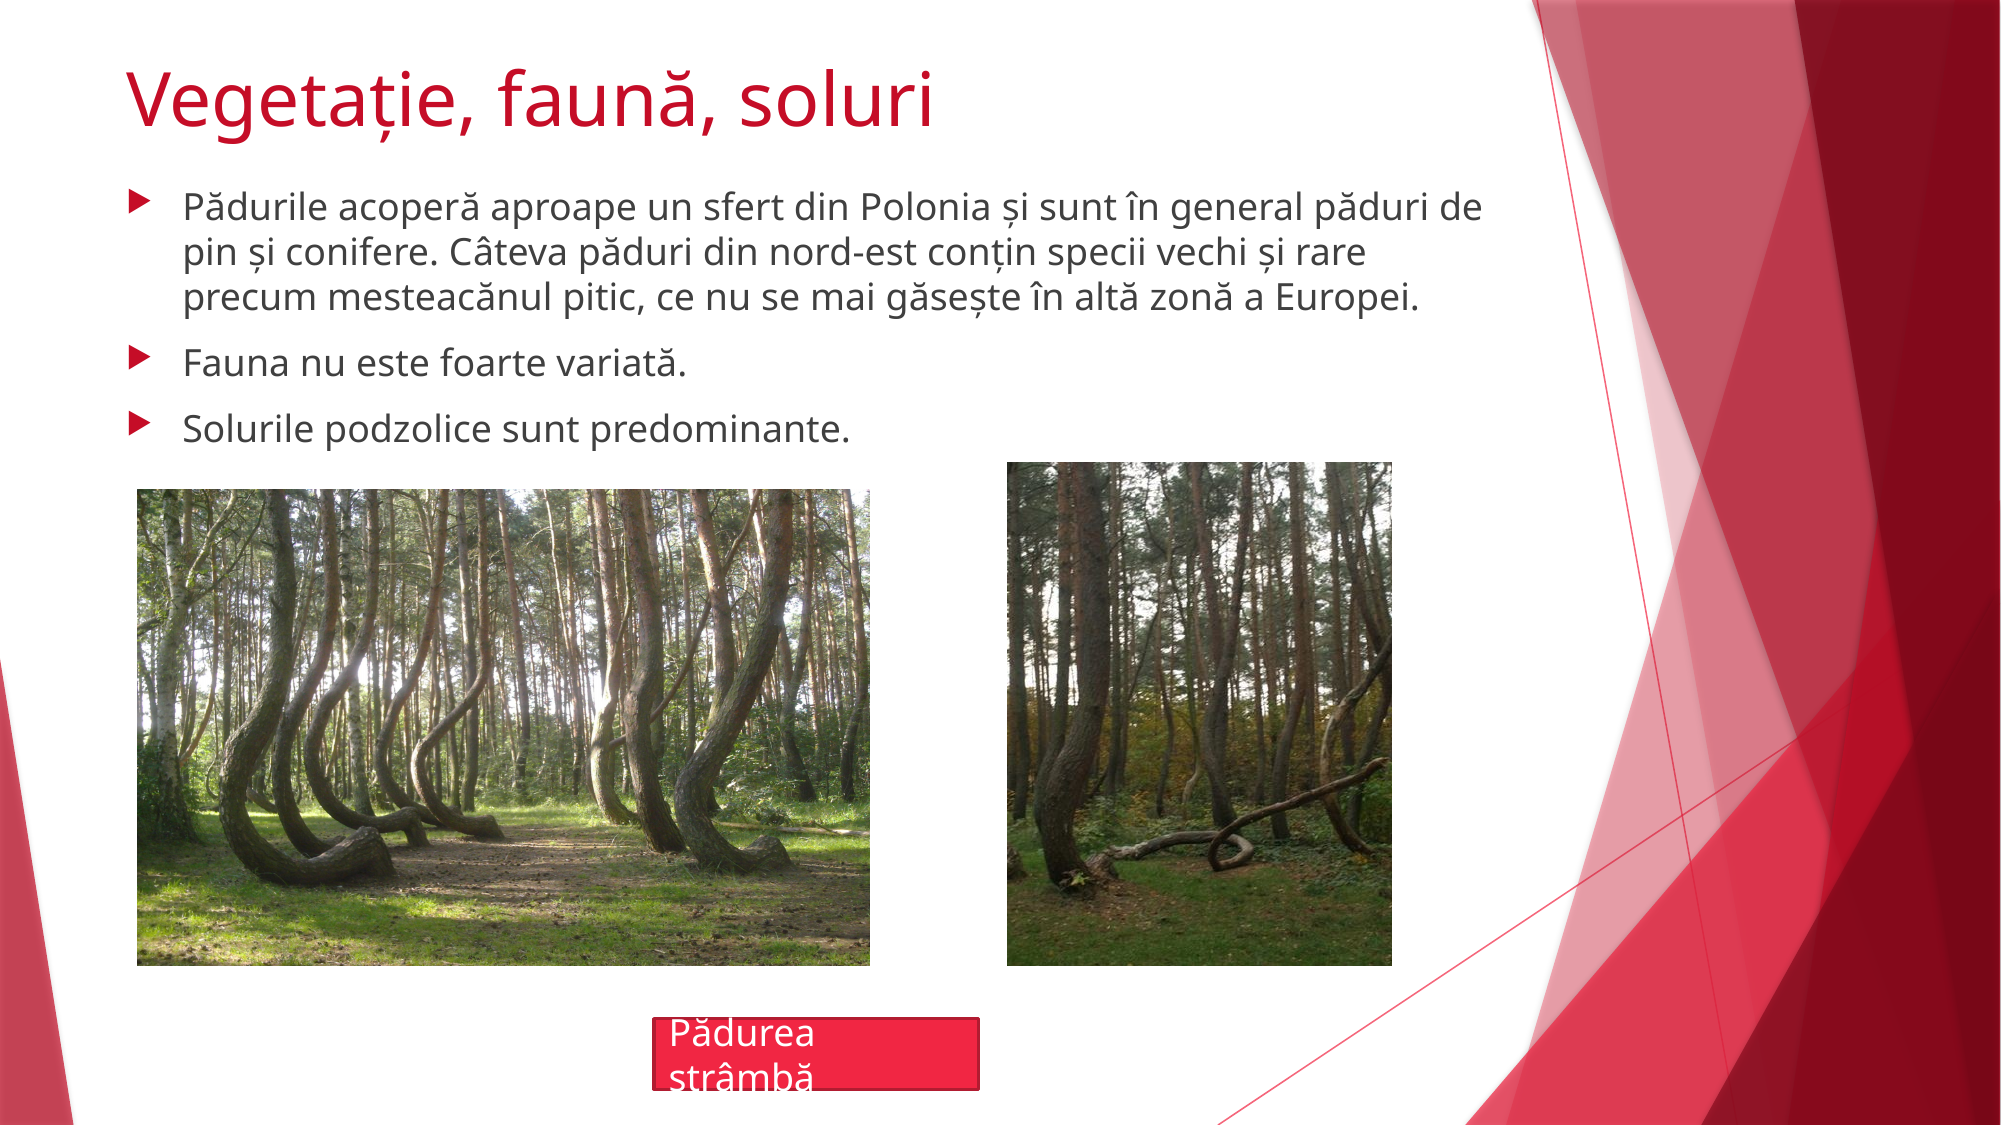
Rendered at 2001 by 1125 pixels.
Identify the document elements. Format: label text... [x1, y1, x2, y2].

text_box Pădurea strâmbă [652, 1017, 980, 1091]
list Pădurile acoperă aproape un sfert din Polonia și sunt în general păduri de pin și conifere. Câteva păduri din nord-est conțin specii vechi și rare precum mesteacănul pitic, ce nu se mai găsește în altă zonă a Europei. Fauna nu este foarte variată. Solurile podzolice sunt predominante. [111, 175, 1522, 463]
picture [1006, 462, 1392, 967]
title Vegetație, faună, soluri [111, 44, 1522, 160]
picture [136, 489, 871, 967]
